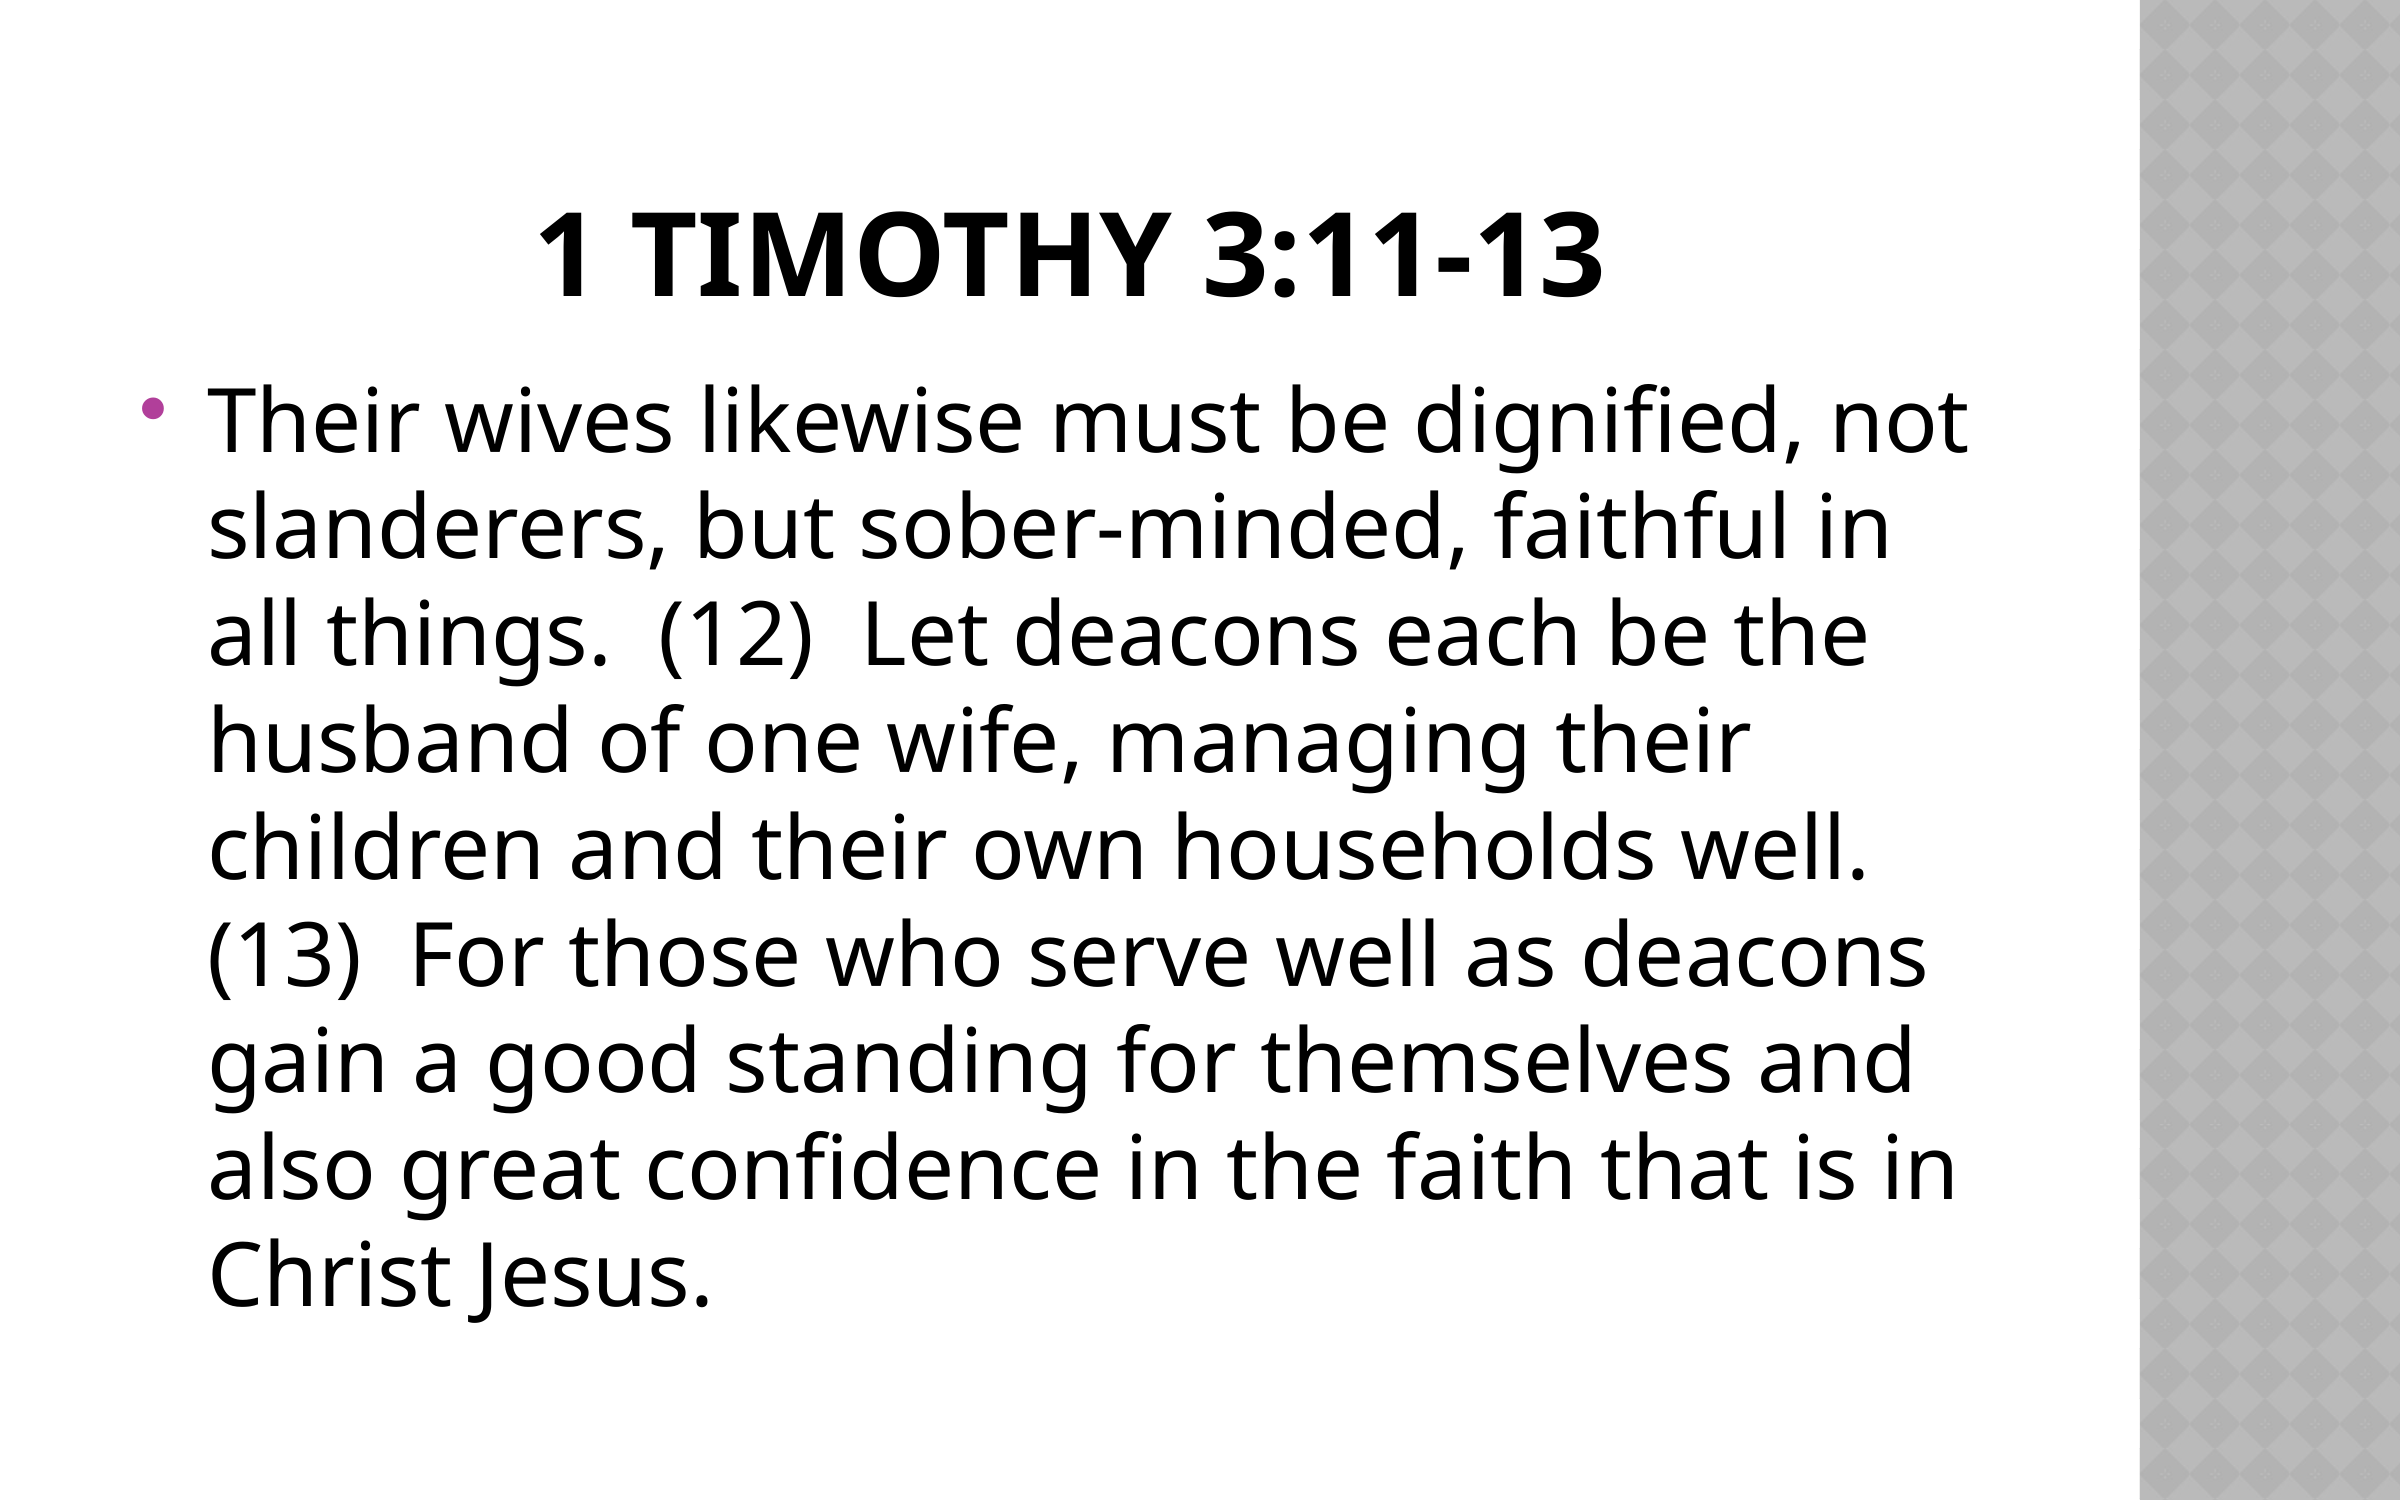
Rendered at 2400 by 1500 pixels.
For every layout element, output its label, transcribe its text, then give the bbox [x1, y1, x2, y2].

title 1 Timothy 3:11-13 [120, 69, 2020, 320]
list Their wives likewise must be dignified, not slanderers, but sober-minded, faithful in all things. (12) Let deacons each be the husband of one wife, managing their children and their own households well. (13) For those who serve well as deacons gain a good standing for themselves and also great confidence in the faith that is in Christ Jesus. [120, 352, 2020, 1412]
